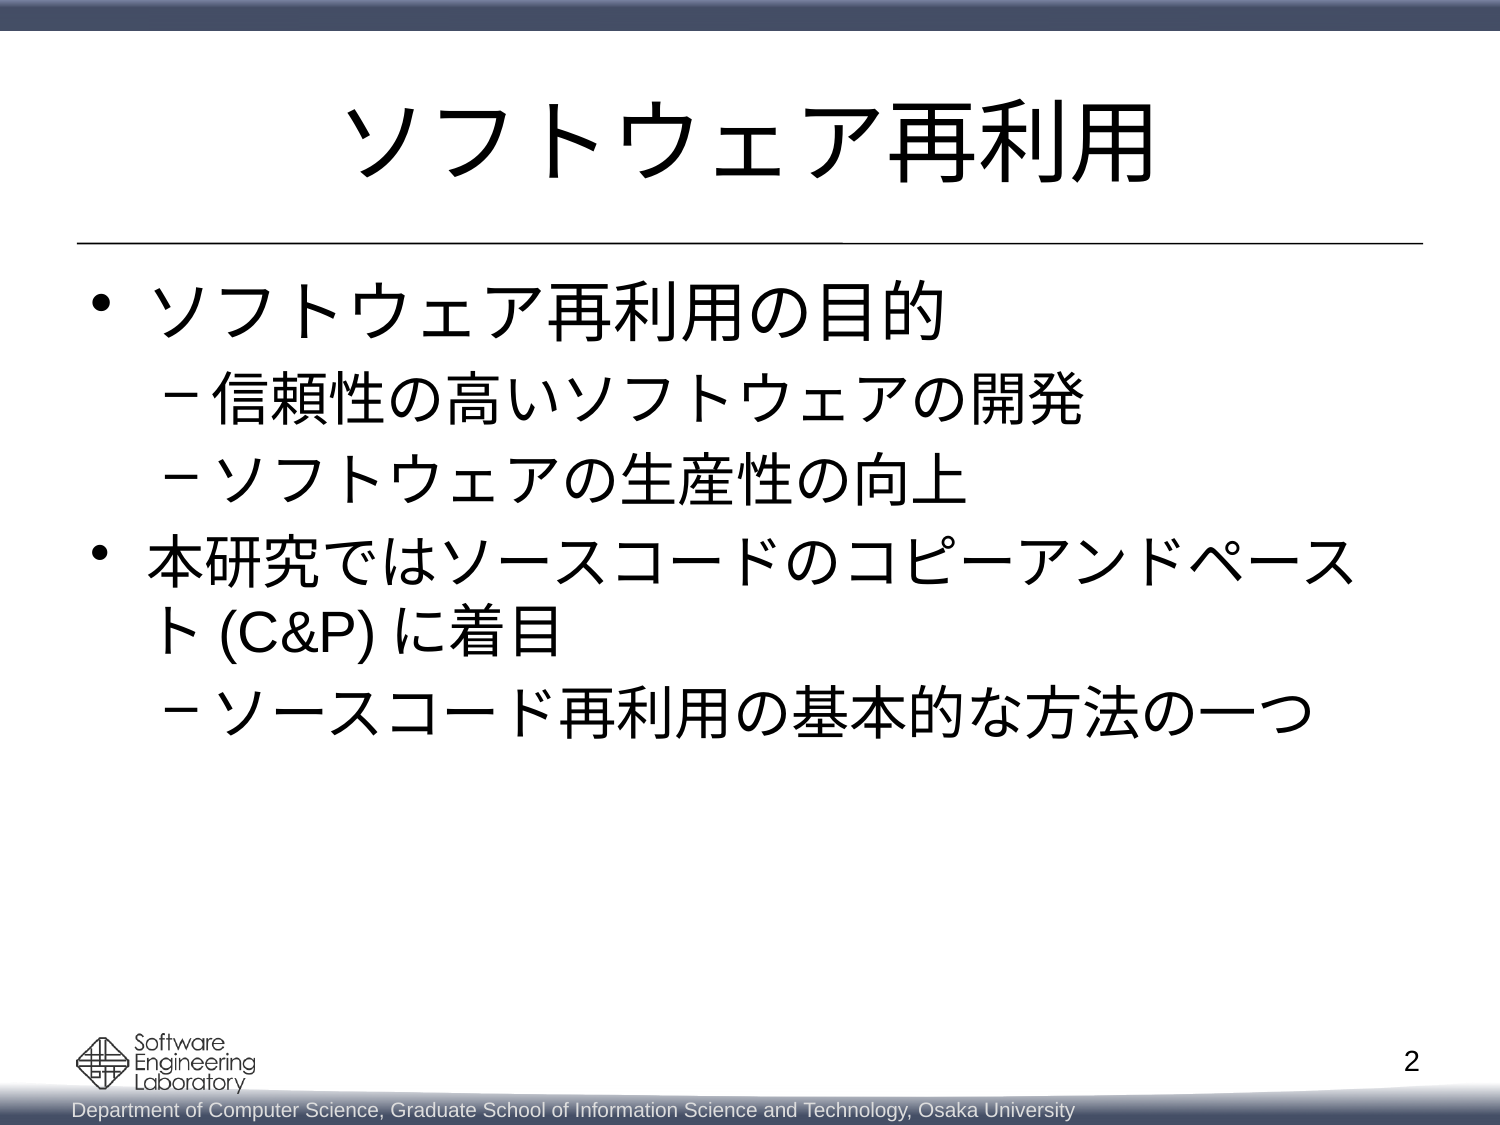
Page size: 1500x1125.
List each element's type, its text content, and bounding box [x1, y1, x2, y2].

picture [0, 0, 1500, 31]
list ソフトウェア再利用の目的 信頼性の高いソフトウェアの開発 ソフトウェアの生産性の向上 本研究ではソースコードのコピーアンドペースト(C&P)に着目 ソースコード再利用の基本的な方法の一つ [74, 262, 1426, 1006]
slide_number 2 [1246, 1034, 1436, 1083]
picture [0, 1033, 1500, 1125]
title ソフトウェア再利用 [74, 44, 1424, 233]
